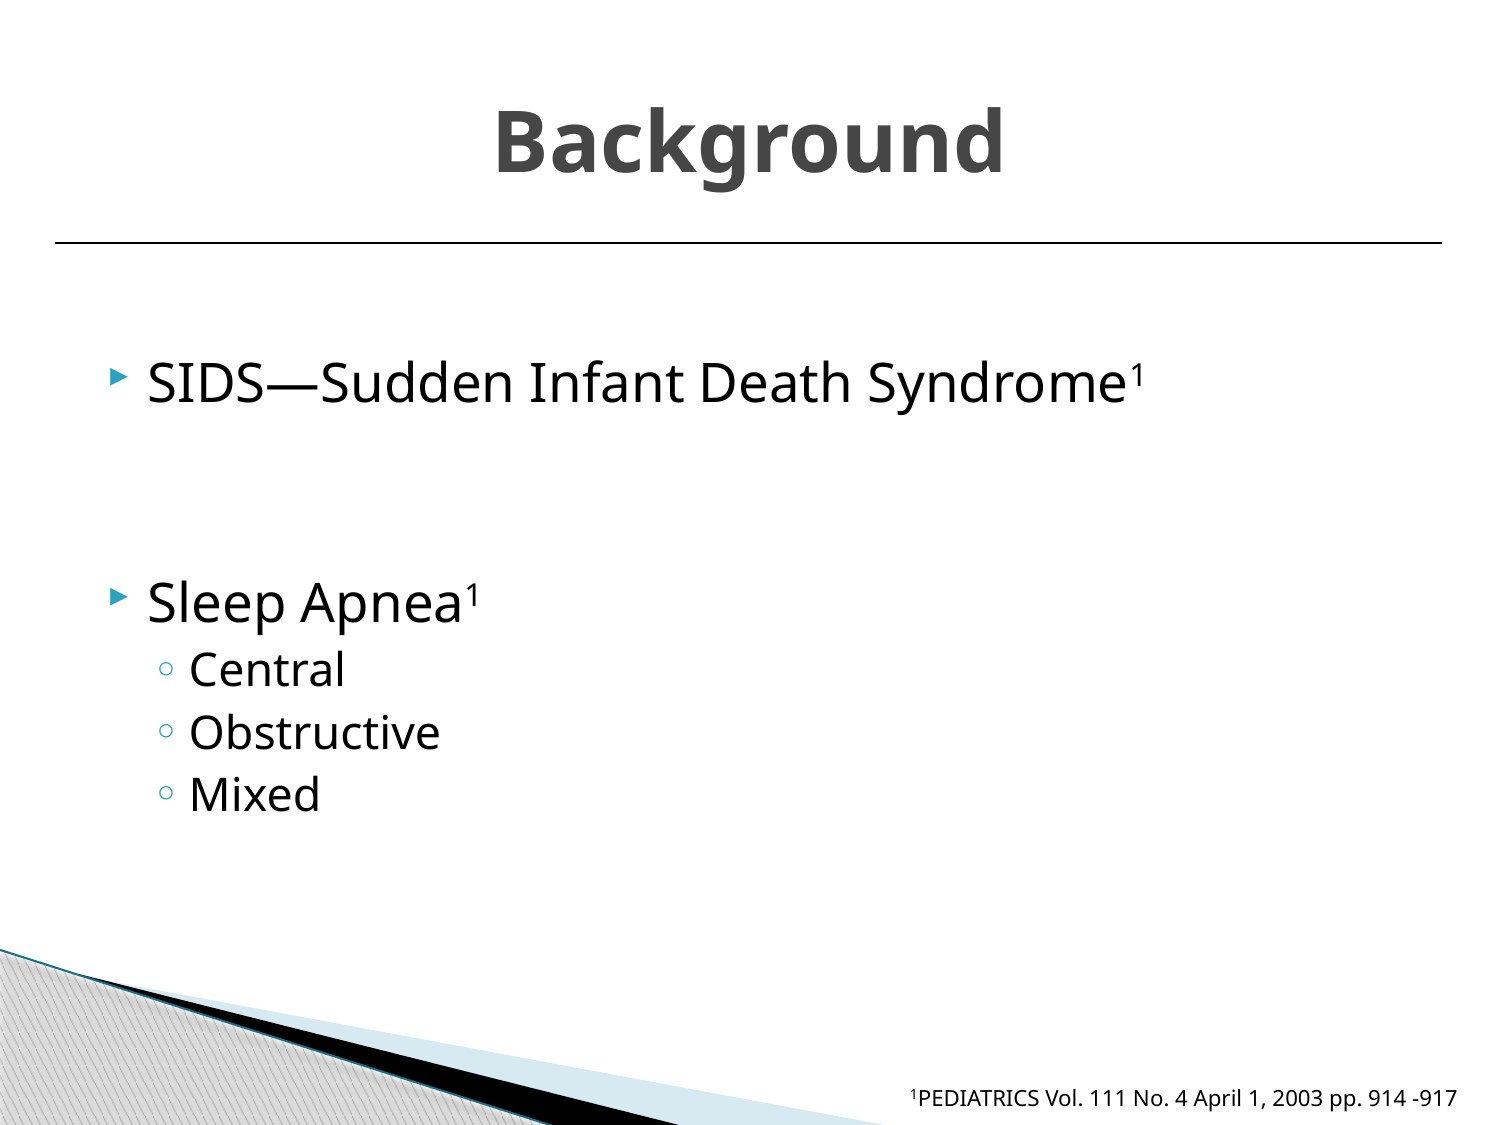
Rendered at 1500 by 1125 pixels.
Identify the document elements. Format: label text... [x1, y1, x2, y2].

title Background [75, 45, 1425, 233]
list SIDS—Sudden Infant Death Syndrome1 Sleep Apnea1 Central Obstructive Mixed 1PEDIATRICS Vol. 111 No. 4 April 1, 2003 pp. 914 -917 [75, 193, 1480, 1125]
